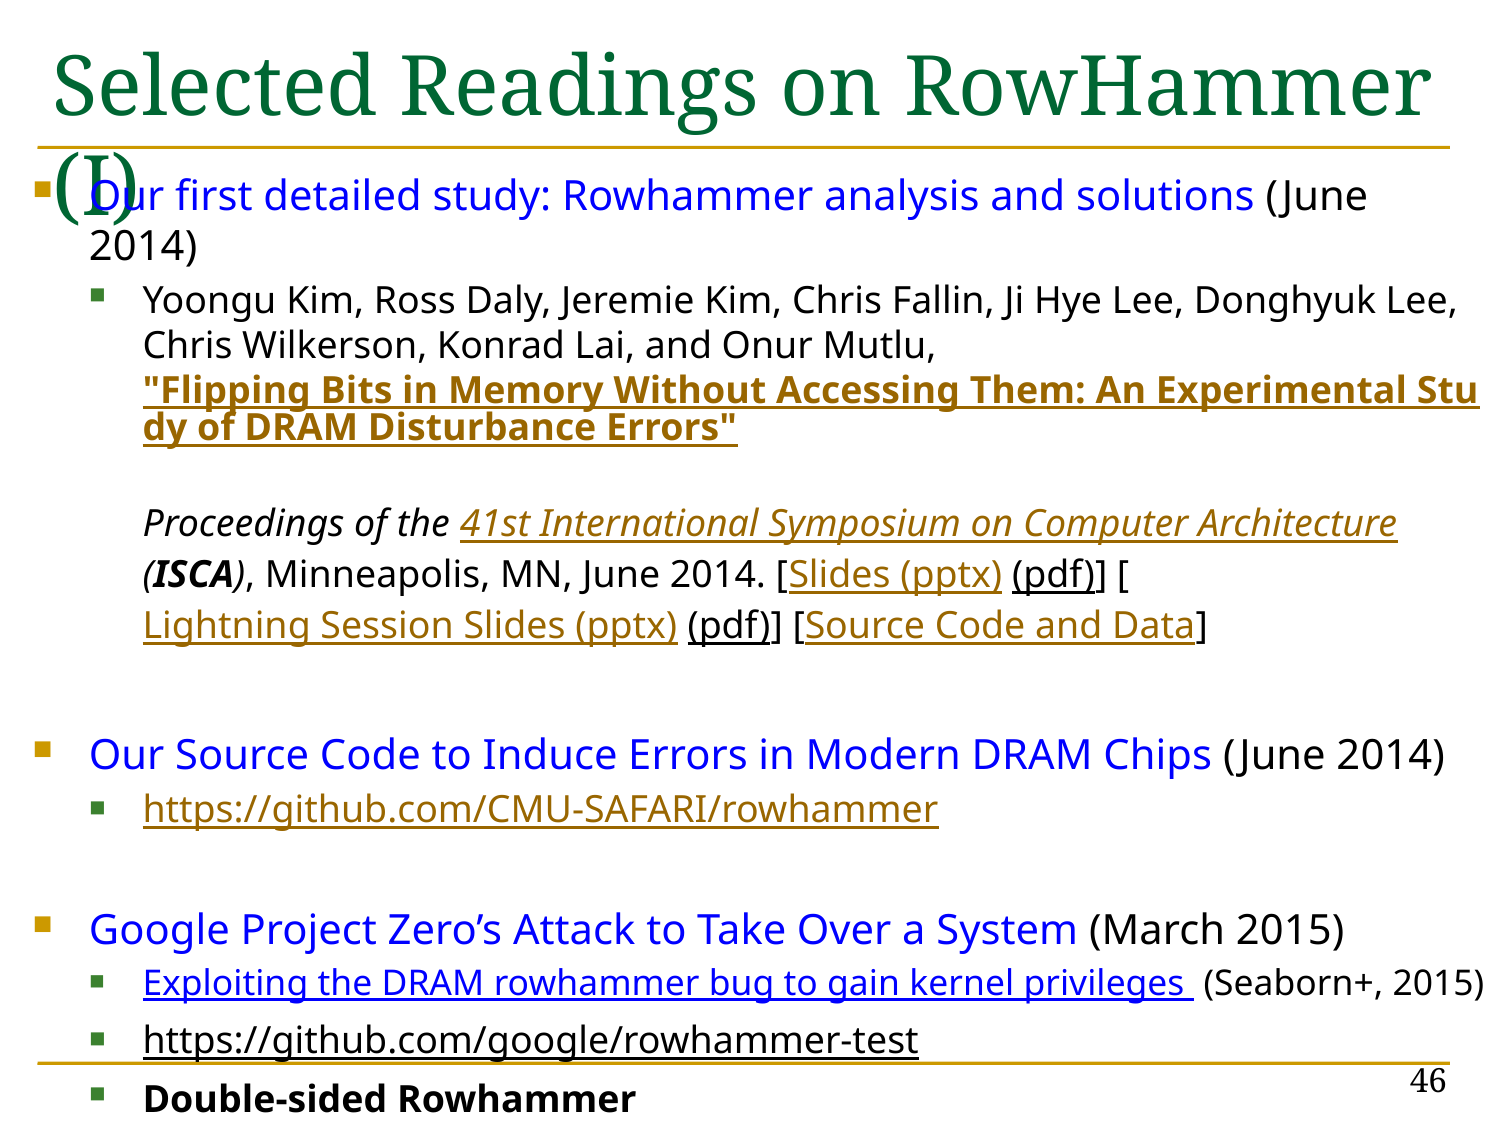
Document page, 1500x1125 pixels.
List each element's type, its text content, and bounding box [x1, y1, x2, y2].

slide_number 46 [1111, 1036, 1462, 1112]
title Selected Readings on RowHammer (I) [37, 24, 1450, 160]
list Our first detailed study: Rowhammer analysis and solutions (June 2014) Yoongu Kim, Ross Daly, Jeremie Kim, Chris Fallin, Ji Hye Lee, Donghyuk Lee, Chris Wilkerson, Konrad Lai, and Onur Mutlu, "Flipping Bits in Memory Without Accessing Them: An Experimental Study of DRAM Disturbance Errors" Proceedings of the 41st International Symposium on Computer Architecture (ISCA), Minneapolis, MN, June 2014. [Slides (pptx) (pdf)] [Lightning Session Slides (pptx) (pdf)] [Source Code and Data] Our Source Code to Induce Errors in Modern DRAM Chips (June 2014) https://github.com/CMU-SAFARI/rowhammer Google Project Zero’s Attack to Take Over a System (March 2015) Exploiting the DRAM rowhammer bug to gain kernel privileges (Seaborn+, 2015) https://github.com/google/rowhammer-test Double-sided Rowhammer [17, 160, 1500, 990]
